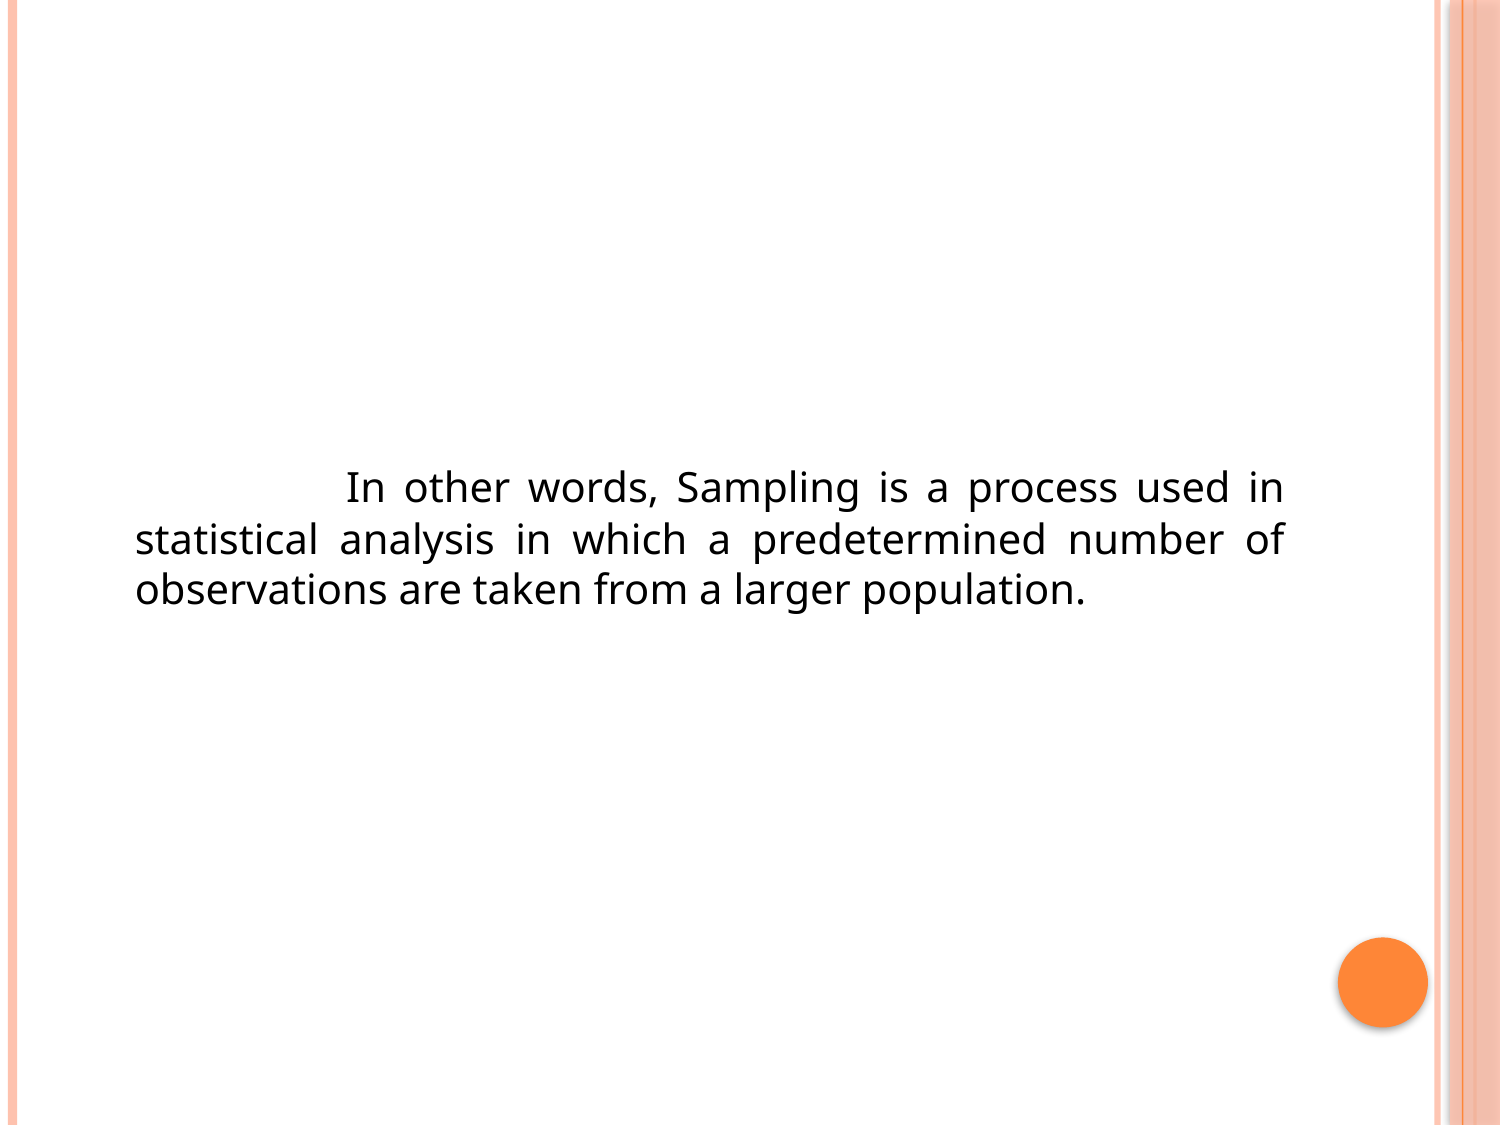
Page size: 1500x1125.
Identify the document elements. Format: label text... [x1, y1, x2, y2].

list In other words, Sampling is a process used in statistical analysis in which a predetermined number of observations are taken from a larger population. [75, 445, 1300, 1062]
